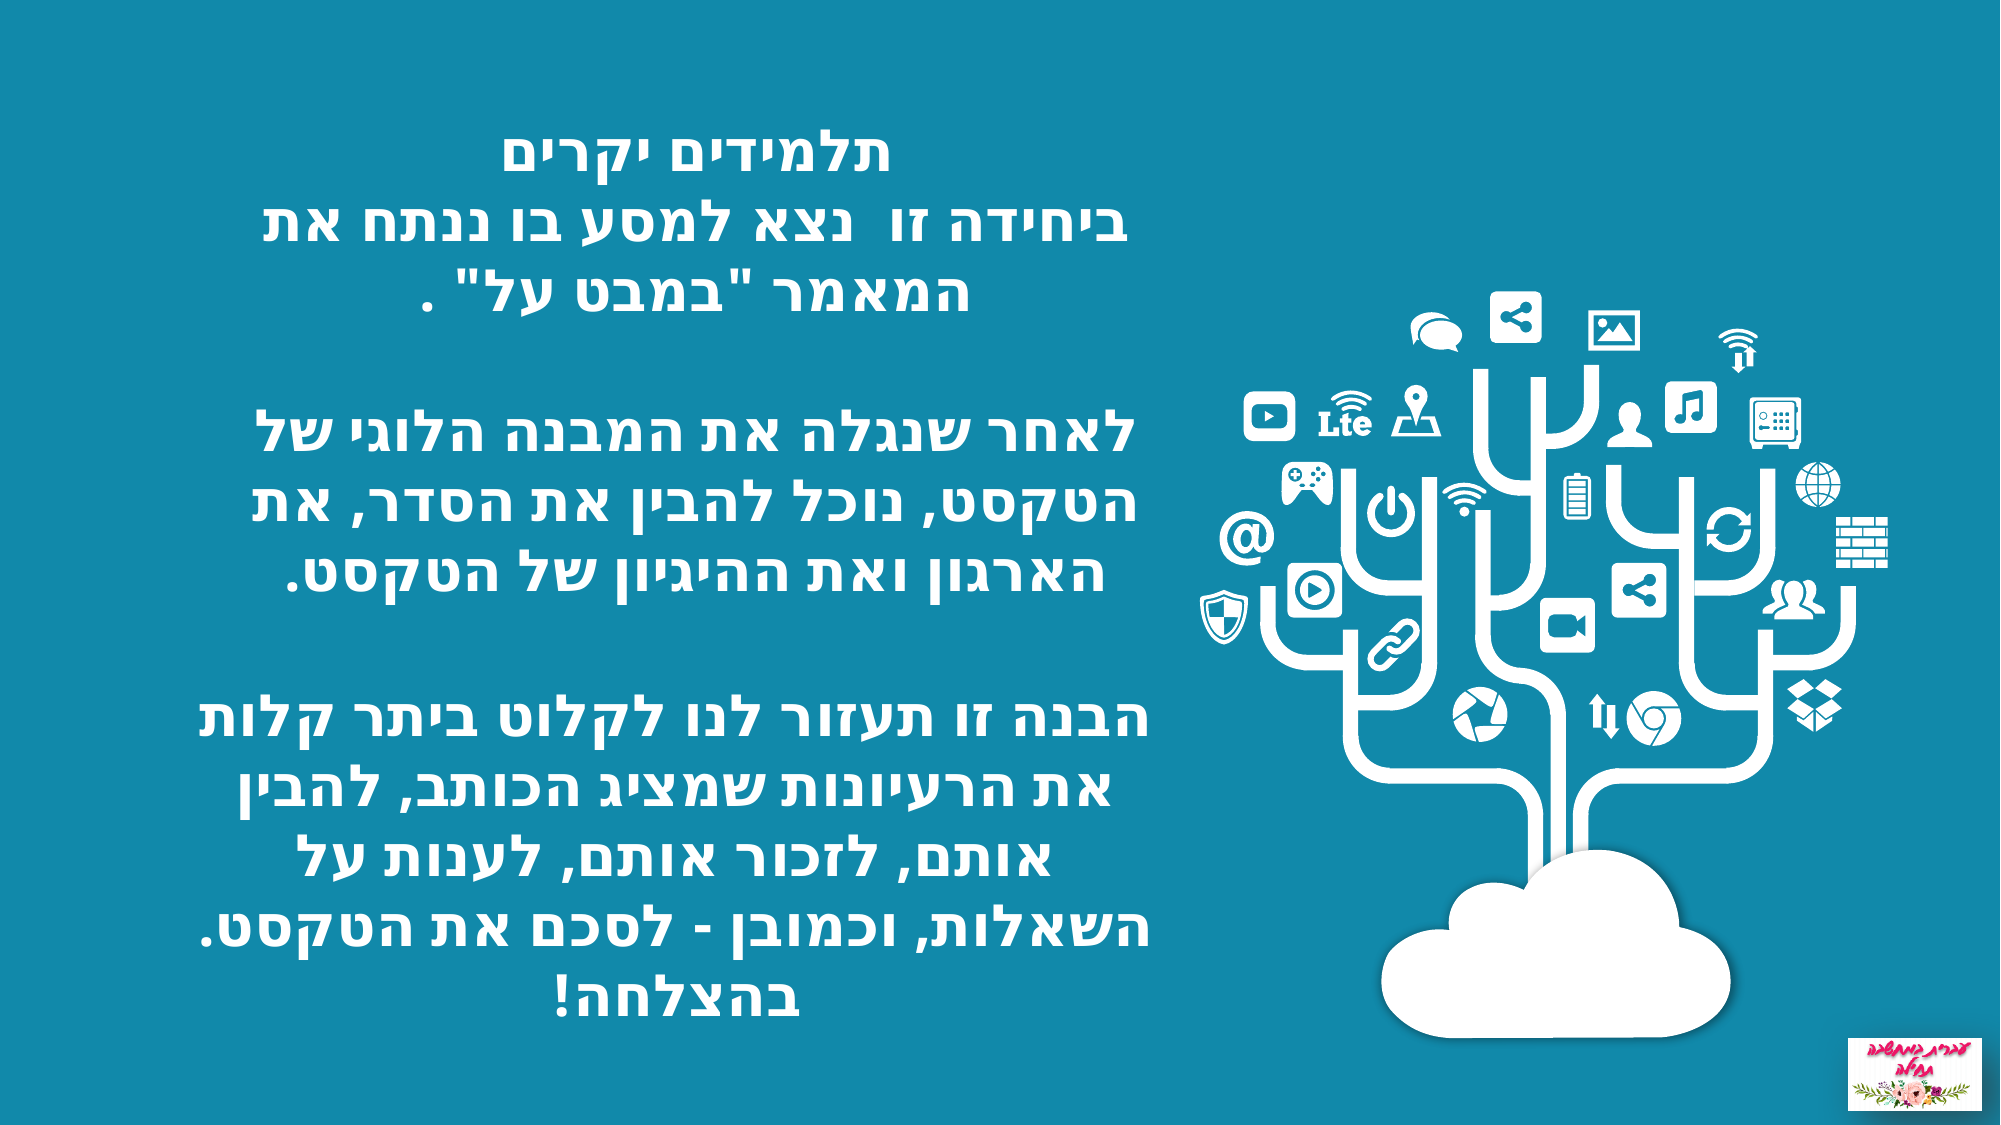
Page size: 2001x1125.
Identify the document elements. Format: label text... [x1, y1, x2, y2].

text_box הבנה זו תעזור לנו לקלוט ביתר קלות את הרעיונות שמציג הכותב, להבין אותם, לזכור אותם, לענות על השאלות, וכמובן - לסכם את הטקסט. בהצלחה! [176, 670, 1176, 1036]
text_box [1218, 510, 1260, 567]
text_box [1717, 327, 1760, 375]
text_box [1572, 455, 1856, 1027]
text_box [1282, 460, 1332, 468]
text_box [1329, 389, 1373, 438]
text_box תלמידים יקרים ביחידה זו נצא למסע בו ננתח את המאמר "במבט על" . לאחר שנגלה את המבנה הלוגי של הטקסט, נוכל להבין את הסדר, את הארגון ואת ההיגיון של הטקסט. [196, 106, 1197, 611]
text_box [1606, 401, 1654, 449]
text_box [1318, 411, 1340, 437]
text_box [1856, 516, 1889, 558]
text_box [1409, 311, 1464, 354]
text_box [1408, 1016, 1701, 1040]
text_box [1242, 390, 1297, 443]
text_box [1664, 380, 1718, 434]
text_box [1260, 468, 1544, 1027]
text_box [1856, 559, 1889, 569]
text_box [1748, 396, 1803, 450]
text_box [1389, 383, 1443, 438]
text_box [1587, 309, 1641, 352]
picture [1848, 1037, 1982, 1111]
text_box [1488, 290, 1543, 345]
text_box [1198, 588, 1249, 648]
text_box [1452, 355, 1600, 1016]
